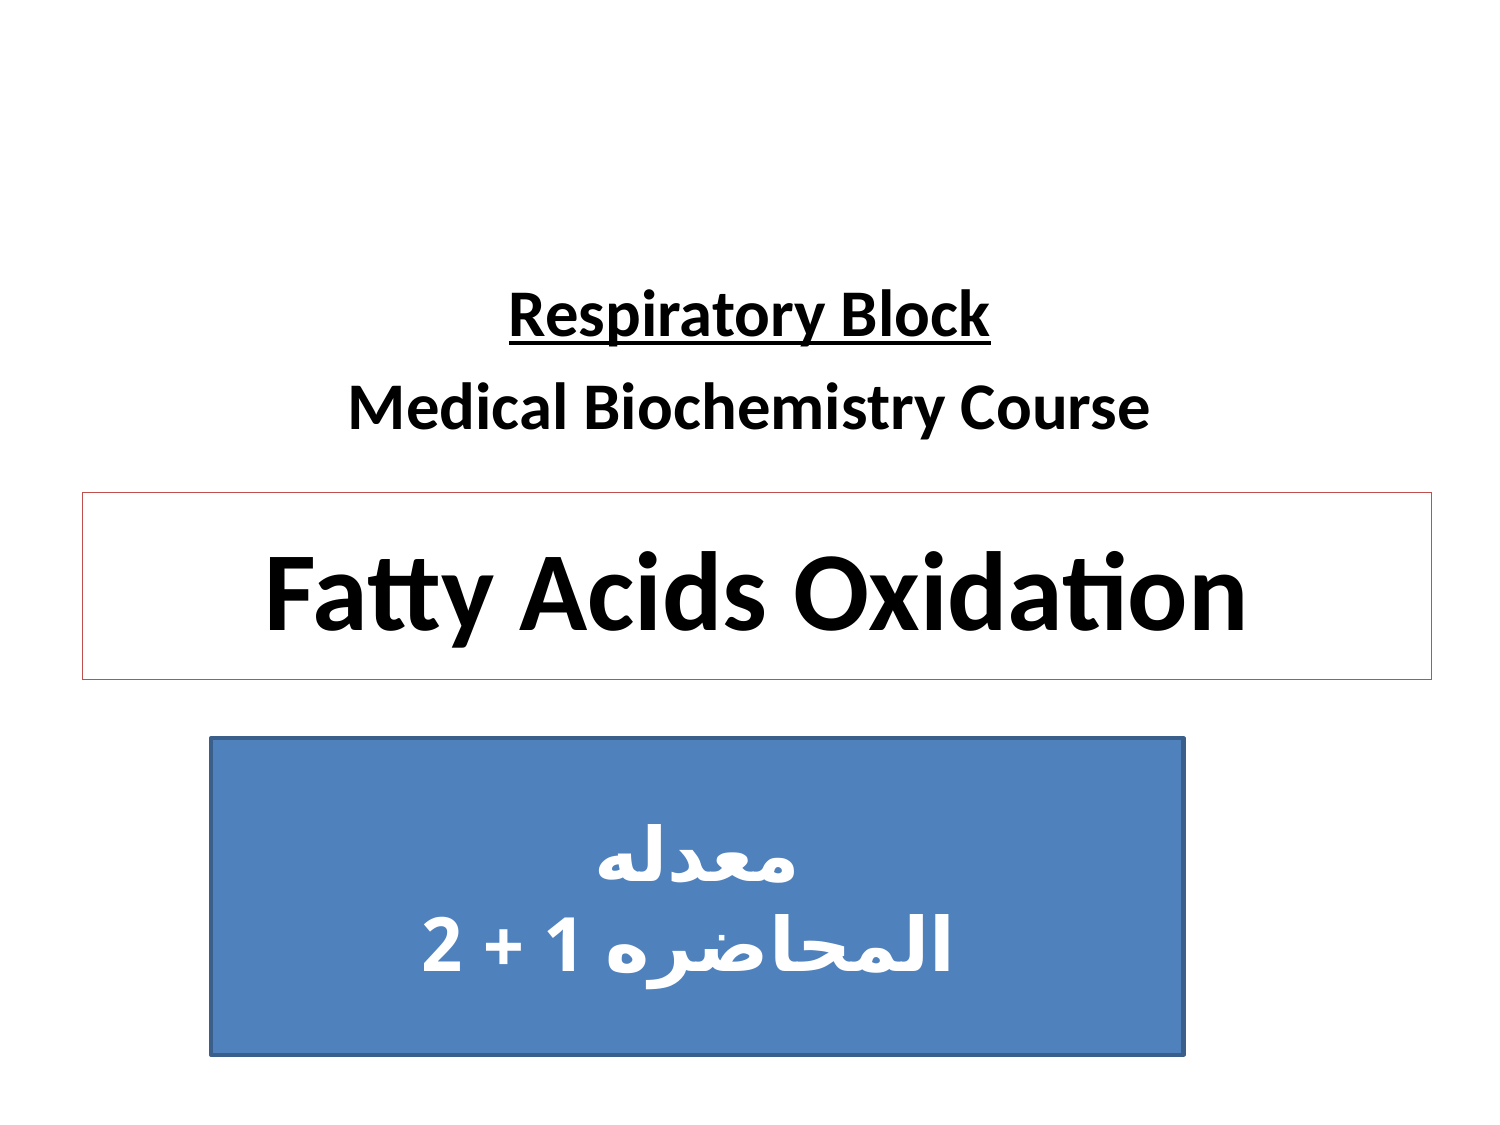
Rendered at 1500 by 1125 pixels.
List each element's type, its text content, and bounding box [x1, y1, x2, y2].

text_box معدله المحاضره 1 + 2 [209, 736, 1186, 1057]
list Respiratory Block Medical Biochemistry Course [75, 262, 1425, 469]
title Fatty Acids Oxidation [82, 492, 1432, 680]
